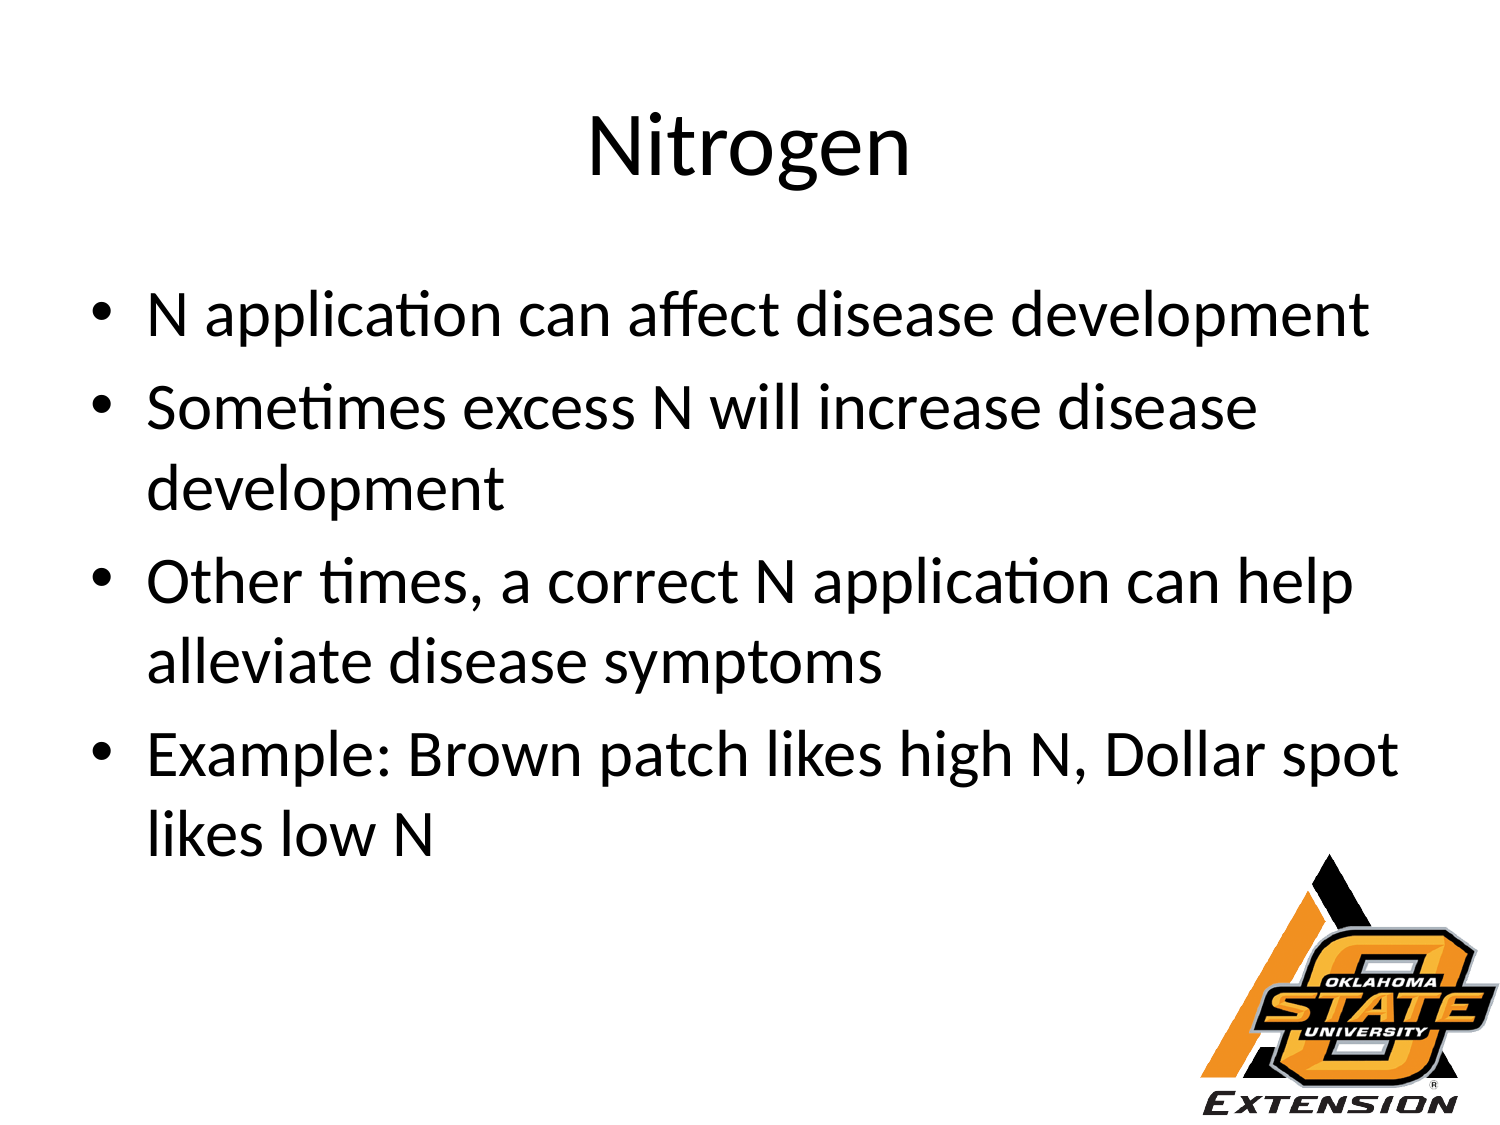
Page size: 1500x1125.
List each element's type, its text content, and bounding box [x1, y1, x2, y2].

list N application can affect disease development Sometimes excess N will increase disease development Other times, a correct N application can help alleviate disease symptoms Example: Brown patch likes high N, Dollar spot likes low N [75, 262, 1425, 1005]
picture [1199, 852, 1500, 1125]
title Nitrogen [75, 45, 1425, 233]
